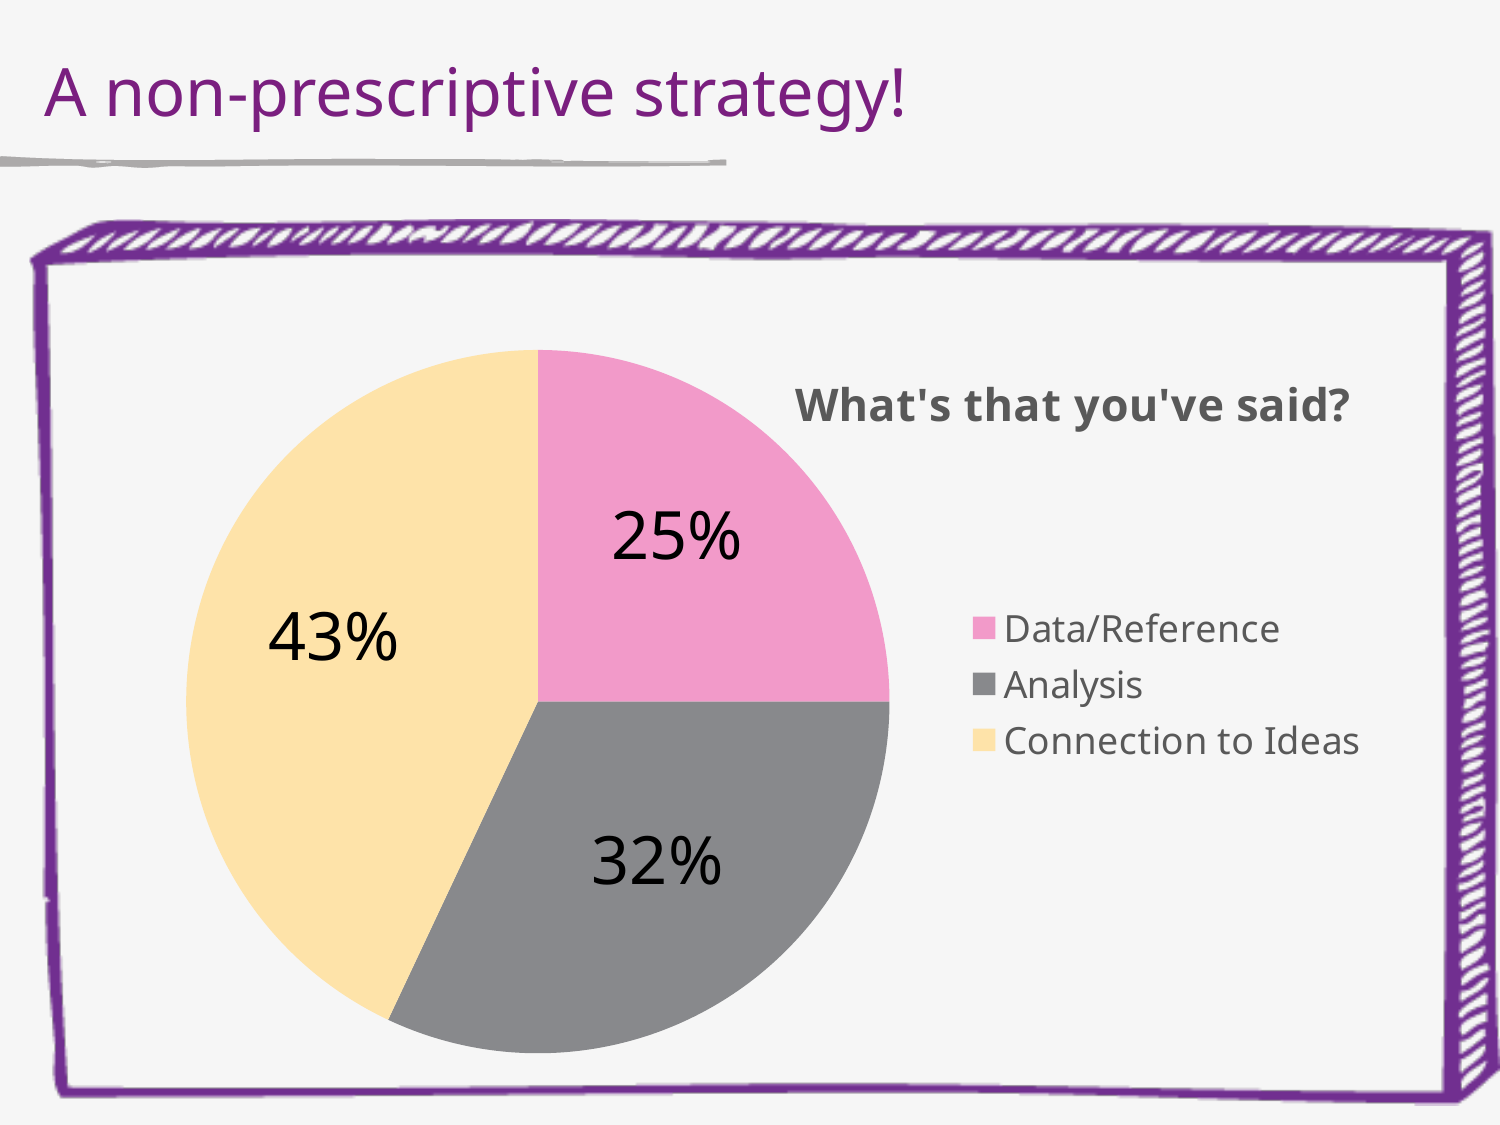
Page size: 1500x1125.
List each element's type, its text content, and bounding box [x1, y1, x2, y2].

picture [29, 219, 1500, 1107]
title A non-prescriptive strategy! [29, 31, 1117, 150]
picture [0, 156, 727, 170]
